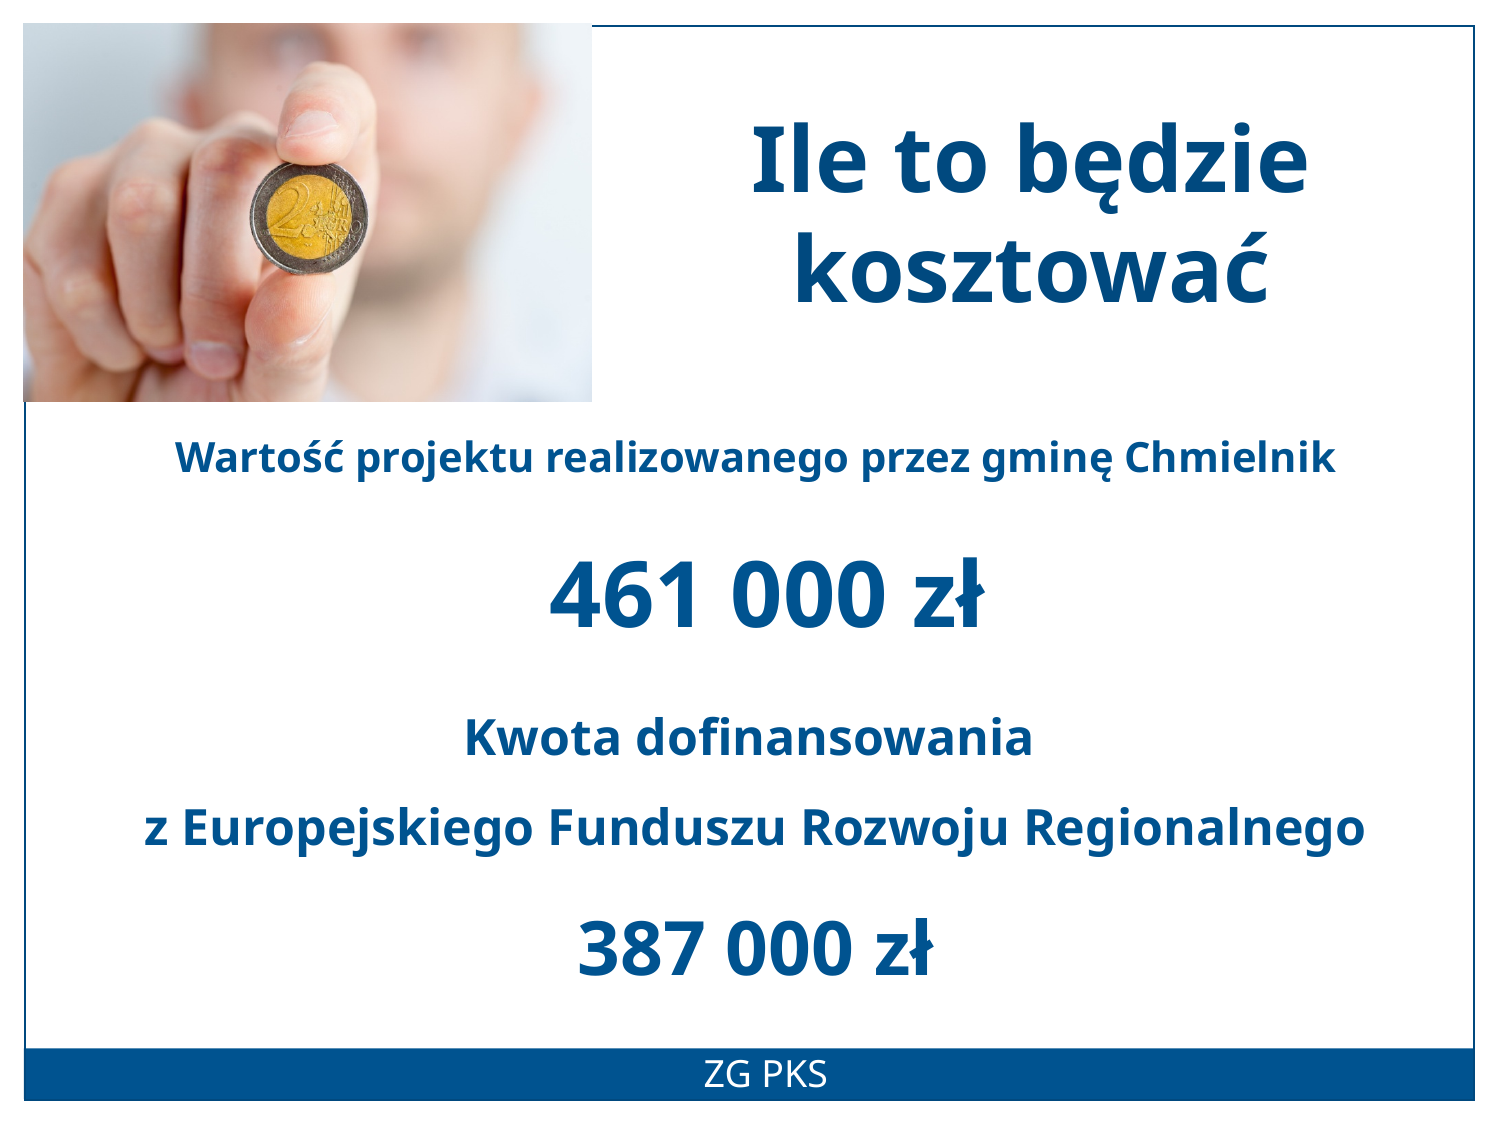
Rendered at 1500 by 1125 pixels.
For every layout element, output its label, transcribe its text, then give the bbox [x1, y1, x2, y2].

text_box ZG PKS [688, 1042, 843, 1103]
text_box Wartość projektu realizowanego przez gminę Chmielnik 461 000 zł Kwota dofinansowania z Europejskiego Funduszu Rozwoju Regionalnego 387 000 zł [81, 398, 1430, 999]
title Ile to będzie kosztować [597, 0, 1465, 329]
picture [23, 23, 592, 402]
